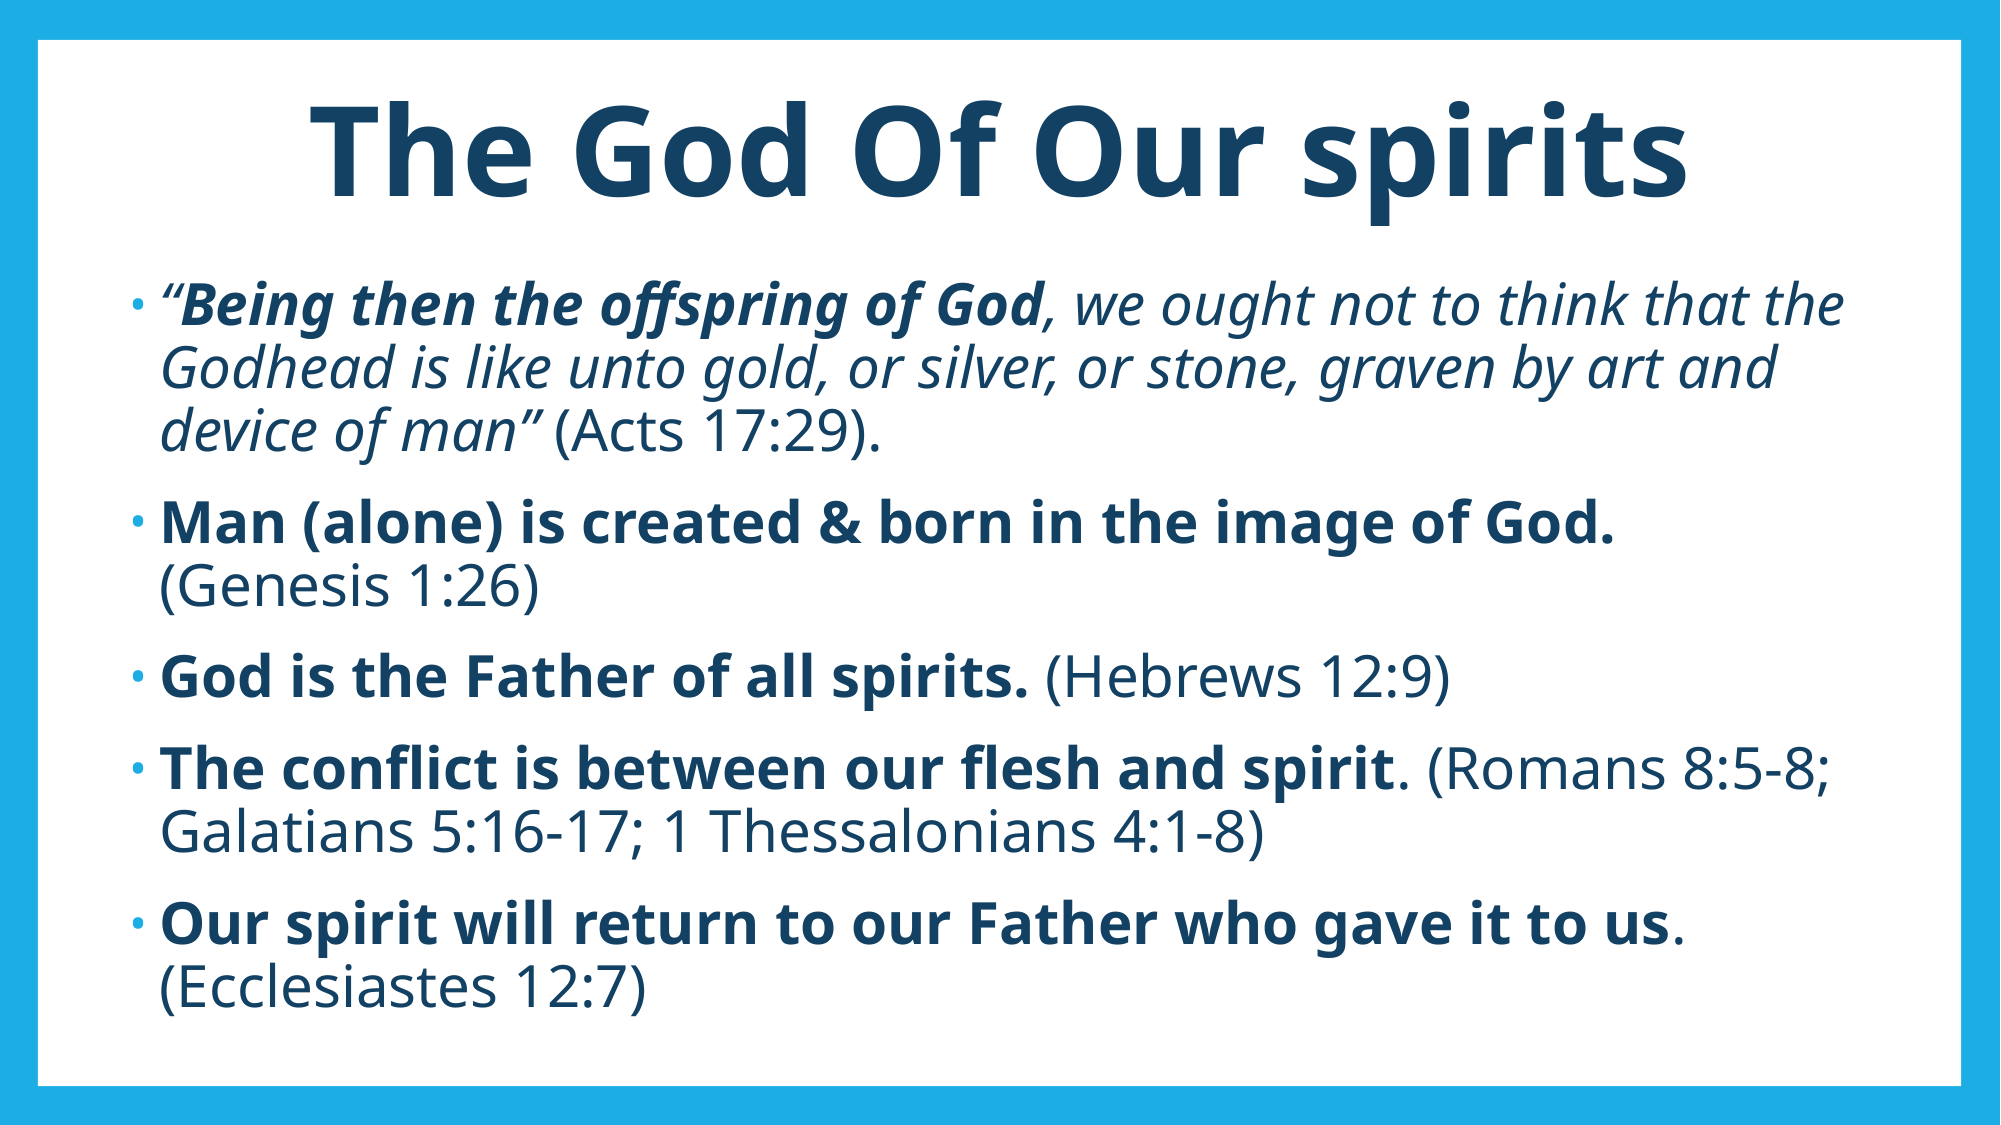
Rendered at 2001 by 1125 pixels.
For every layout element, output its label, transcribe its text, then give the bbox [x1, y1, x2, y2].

list “Being then the offspring of God, we ought not to think that the Godhead is like unto gold, or silver, or stone, graven by art and device of man” (Acts 17:29). Man (alone) is created & born in the image of God. (Genesis 1:26) God is the Father of all spirits. (Hebrews 12:9) The conflict is between our flesh and spirit. (Romans 8:5-8; Galatians 5:16-17; 1 Thessalonians 4:1-8) Our spirit will return to our Father who gave it to us. (Ecclesiastes 12:7) [106, 267, 1885, 1062]
title The God Of Our spirits [189, 45, 1810, 267]
